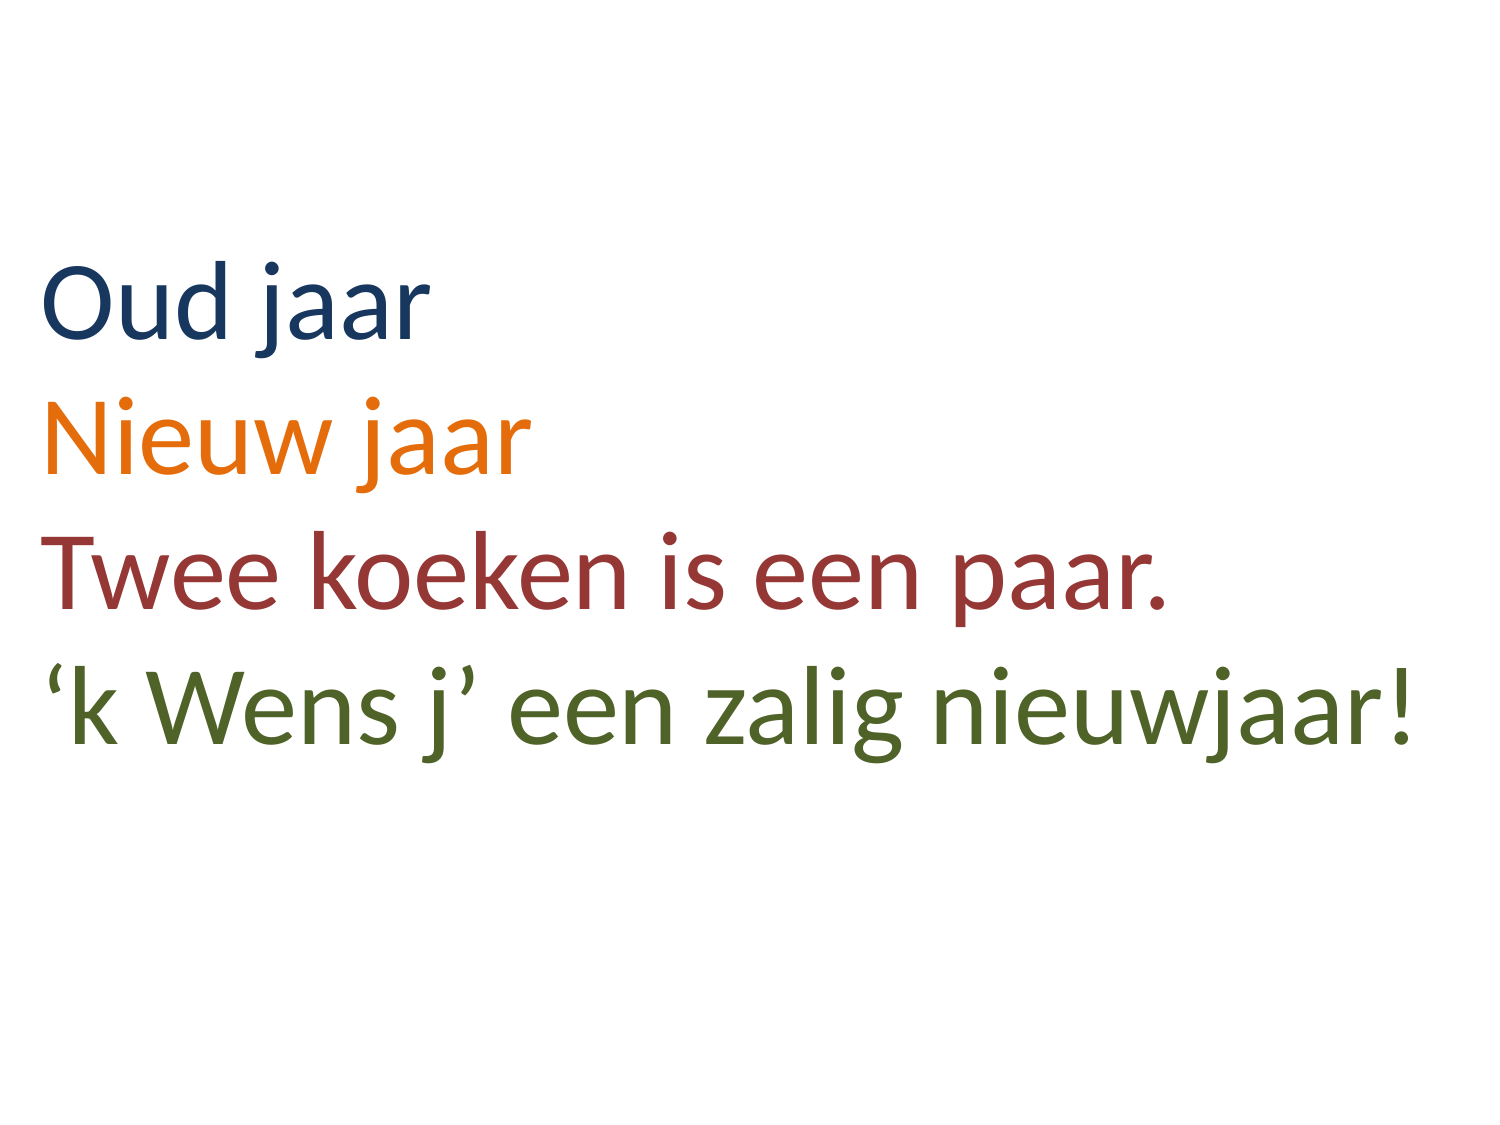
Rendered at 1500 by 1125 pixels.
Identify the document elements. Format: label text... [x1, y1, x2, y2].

text_box Oud jaar Nieuw jaar Twee koeken is een paar. ‘k Wens j’ een zalig nieuwjaar! [25, 219, 1467, 1045]
